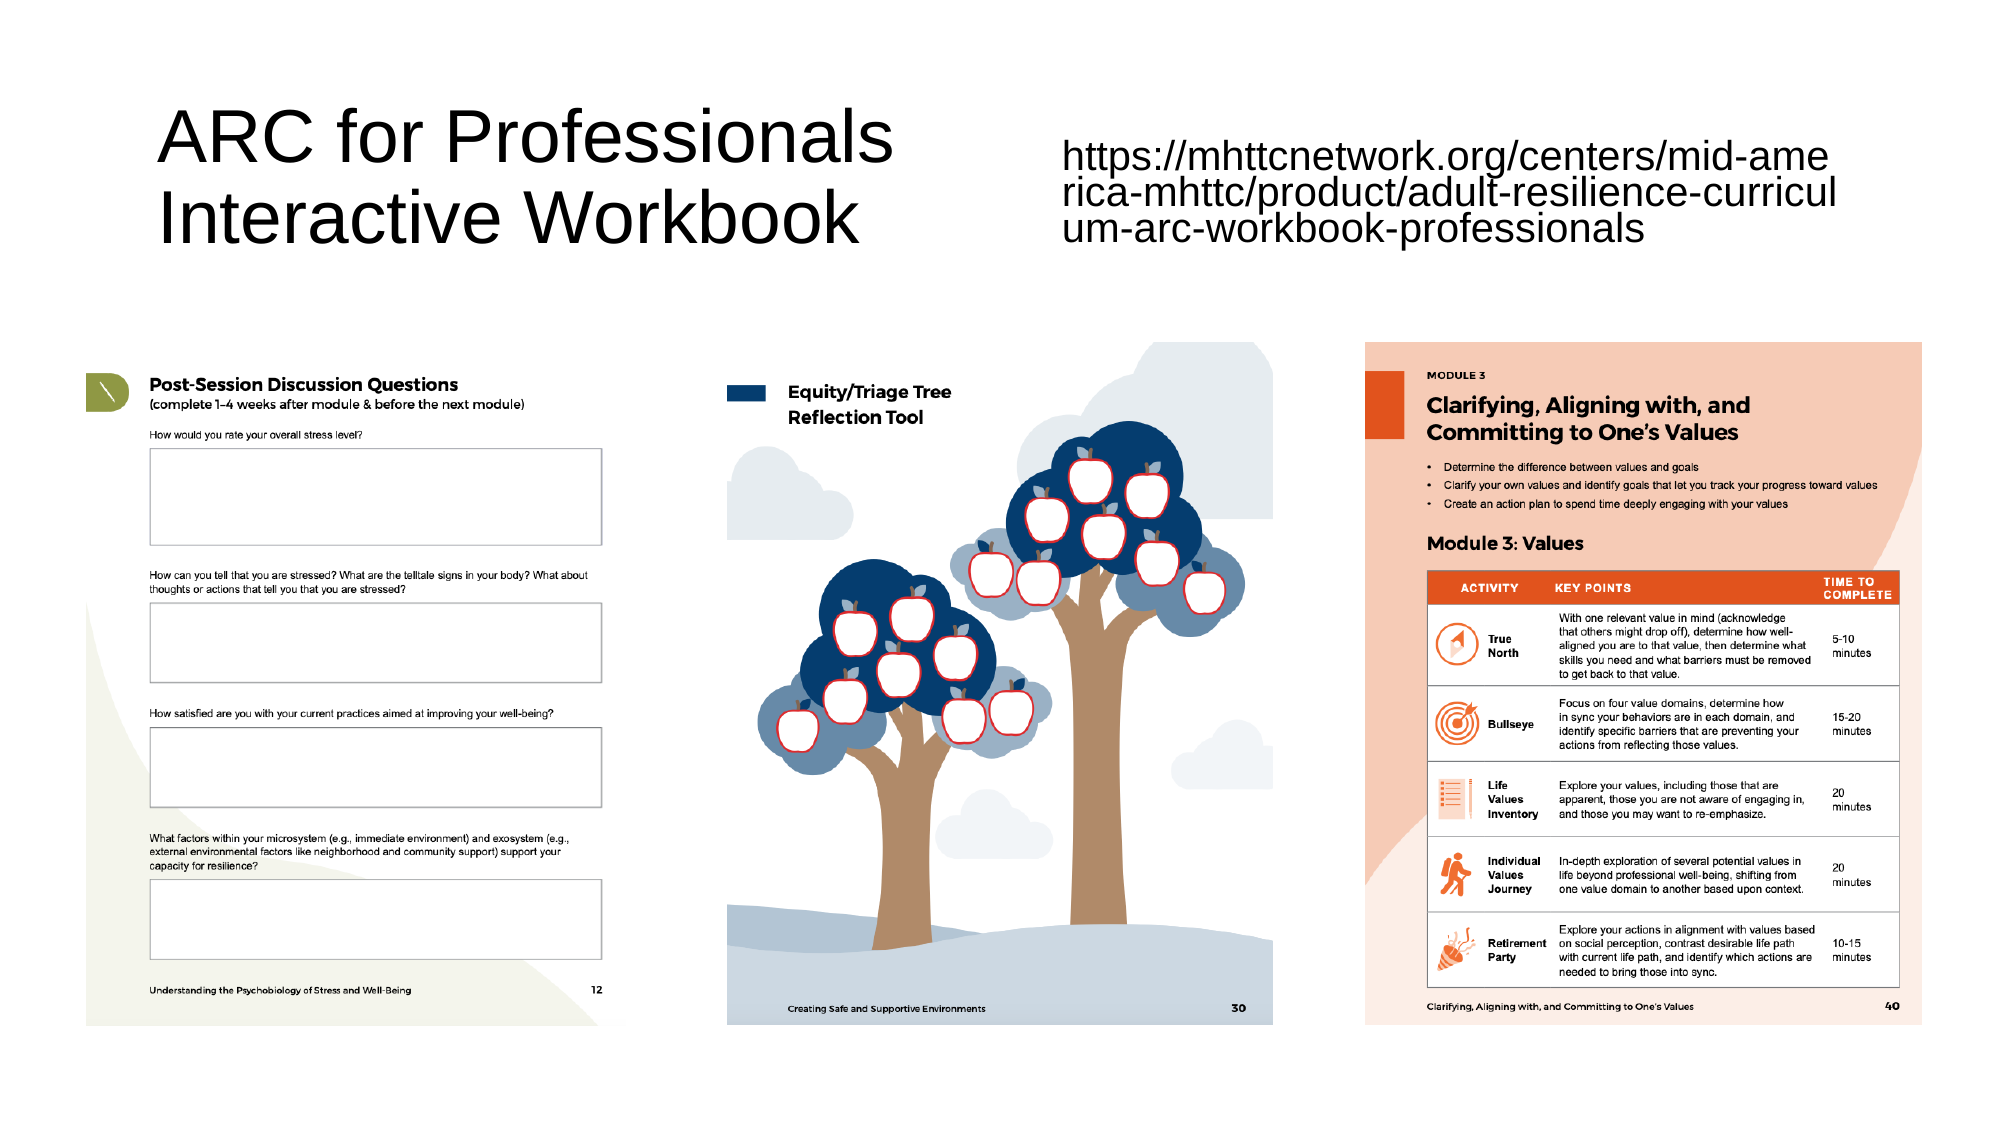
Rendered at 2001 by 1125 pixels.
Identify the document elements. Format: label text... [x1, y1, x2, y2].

picture [86, 342, 626, 1026]
picture [727, 342, 1273, 1025]
picture [1365, 342, 1922, 1025]
text_box ARC for Professionals Interactive Workbook [142, 66, 963, 292]
text_box https://mhttcnetwork.org/centers/mid-america-mhttc/product/adult-resilience-curriculum-arc-workbook-professionals [1046, 81, 1858, 277]
